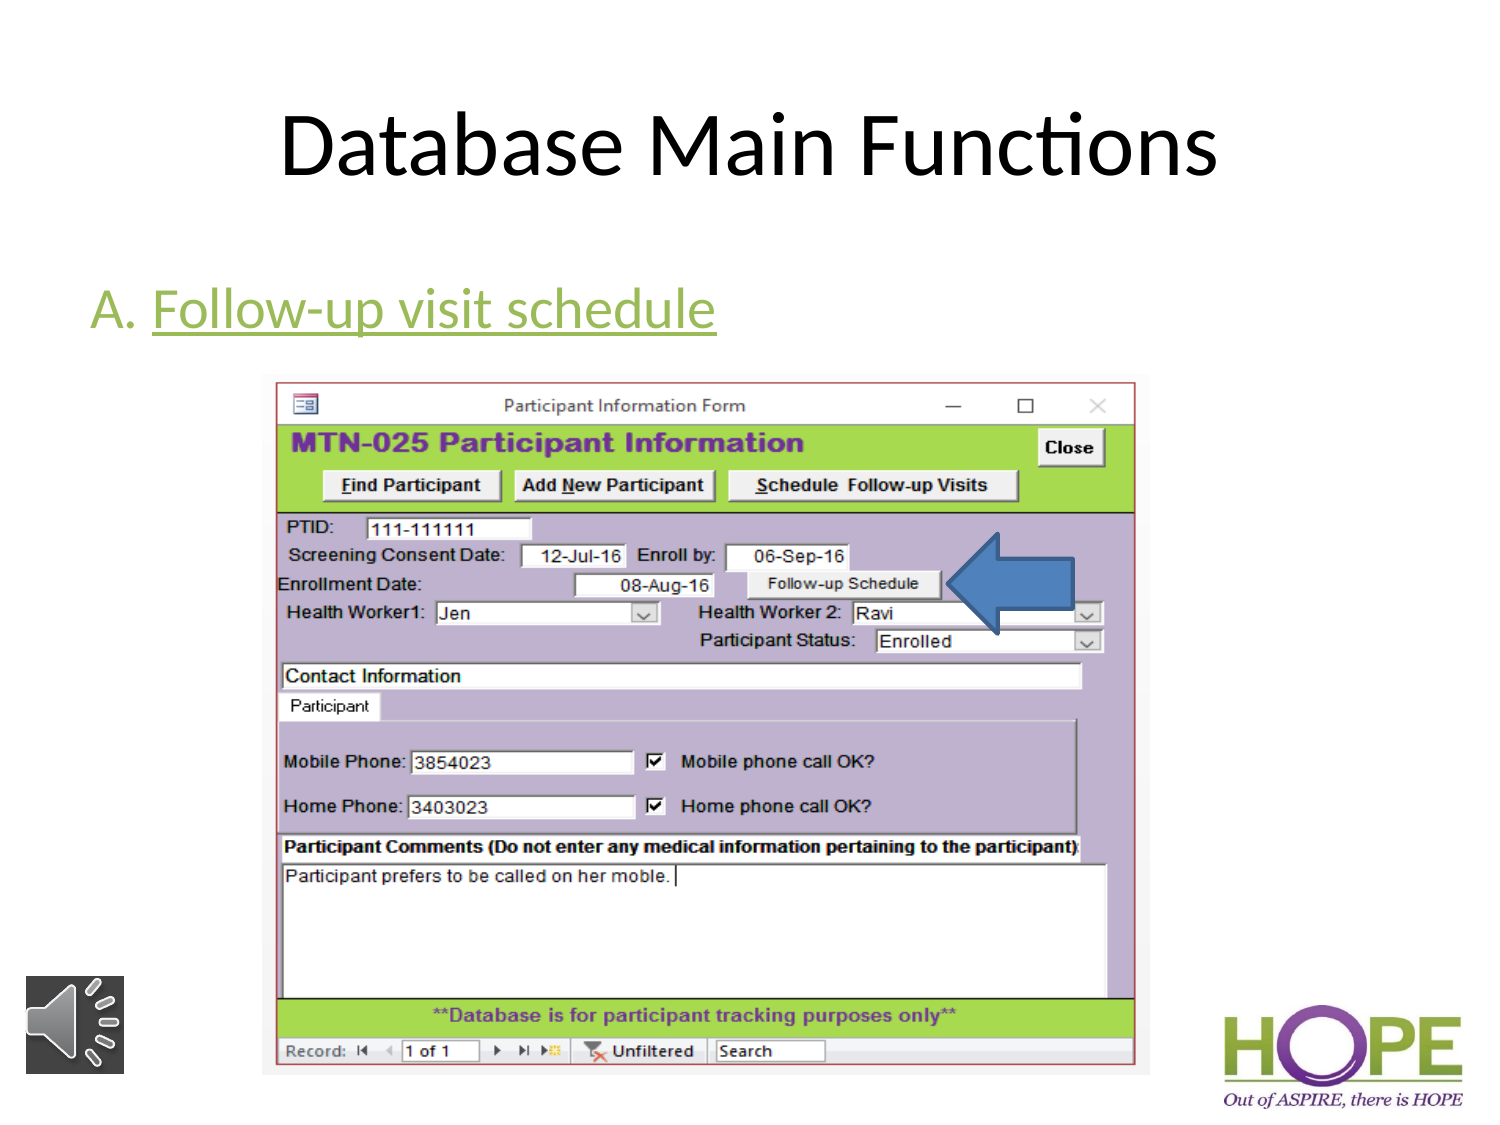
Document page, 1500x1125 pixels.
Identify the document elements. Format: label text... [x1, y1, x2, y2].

picture [1224, 1005, 1463, 1109]
list A. Follow-up visit schedule [75, 262, 1425, 1005]
title Database Main Functions [75, 45, 1425, 233]
picture [262, 374, 1151, 1076]
picture [24, 974, 126, 1076]
